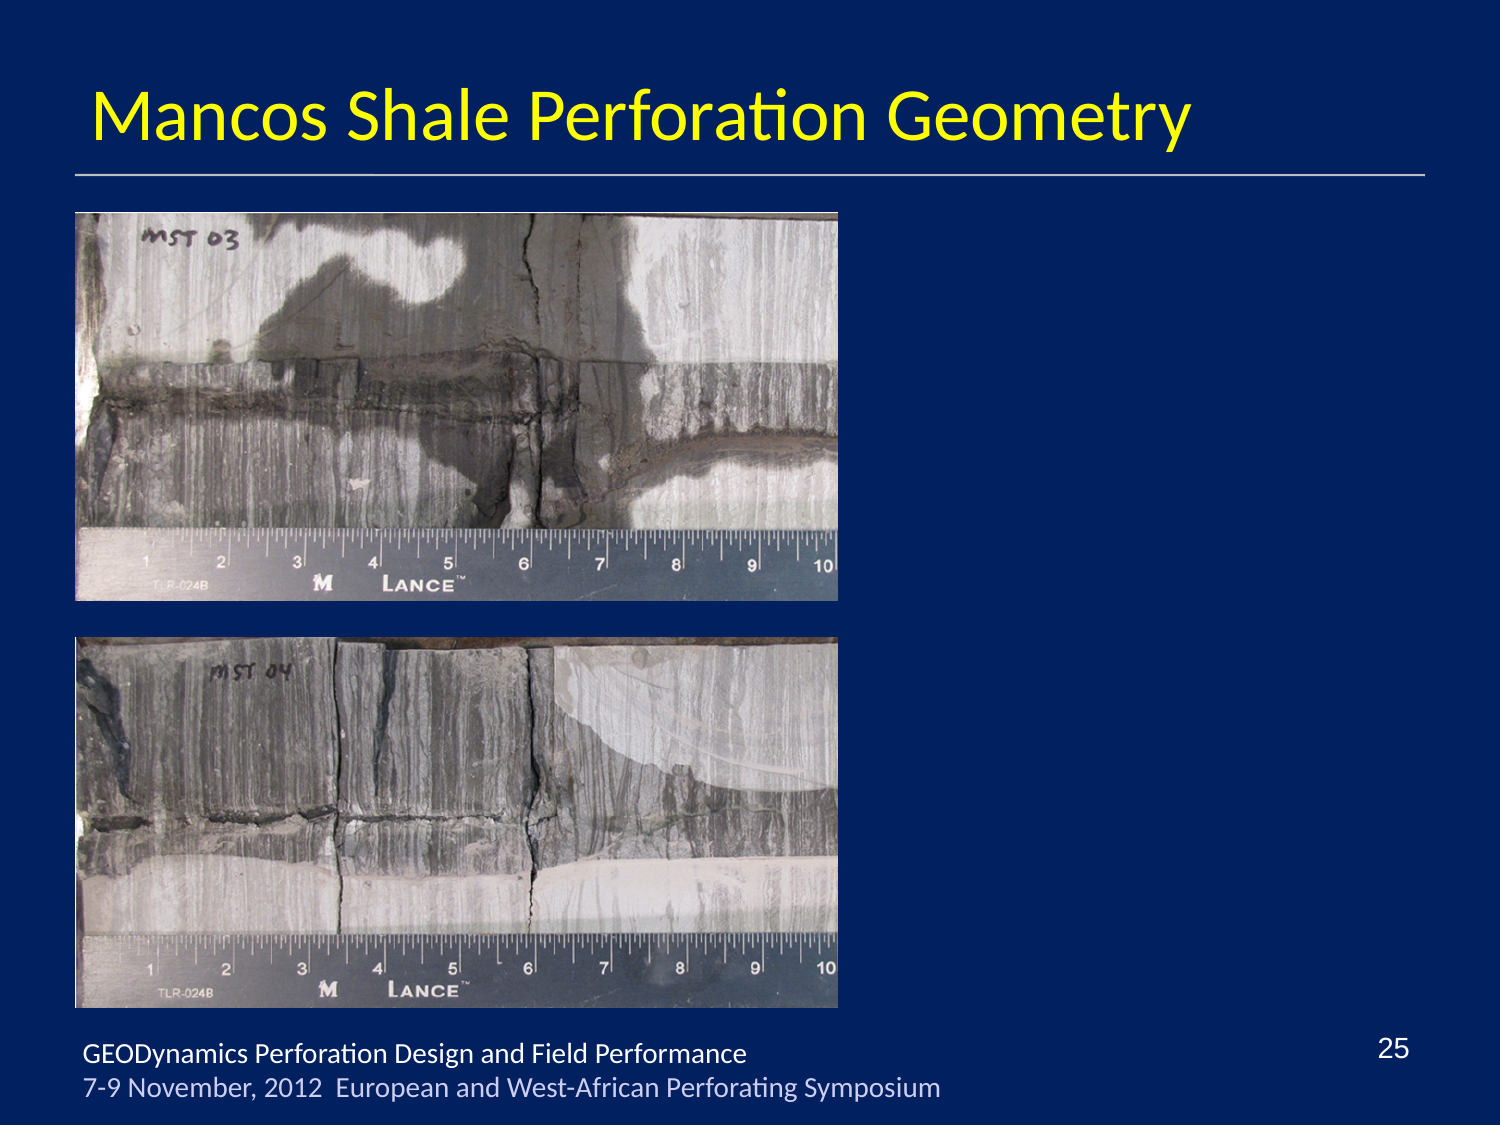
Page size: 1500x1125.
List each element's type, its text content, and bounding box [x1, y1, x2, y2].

picture [74, 212, 838, 601]
title Mancos Shale Perforation Geometry [75, 45, 1425, 175]
picture [74, 637, 838, 1008]
slide_number 25 [1074, 1021, 1426, 1101]
